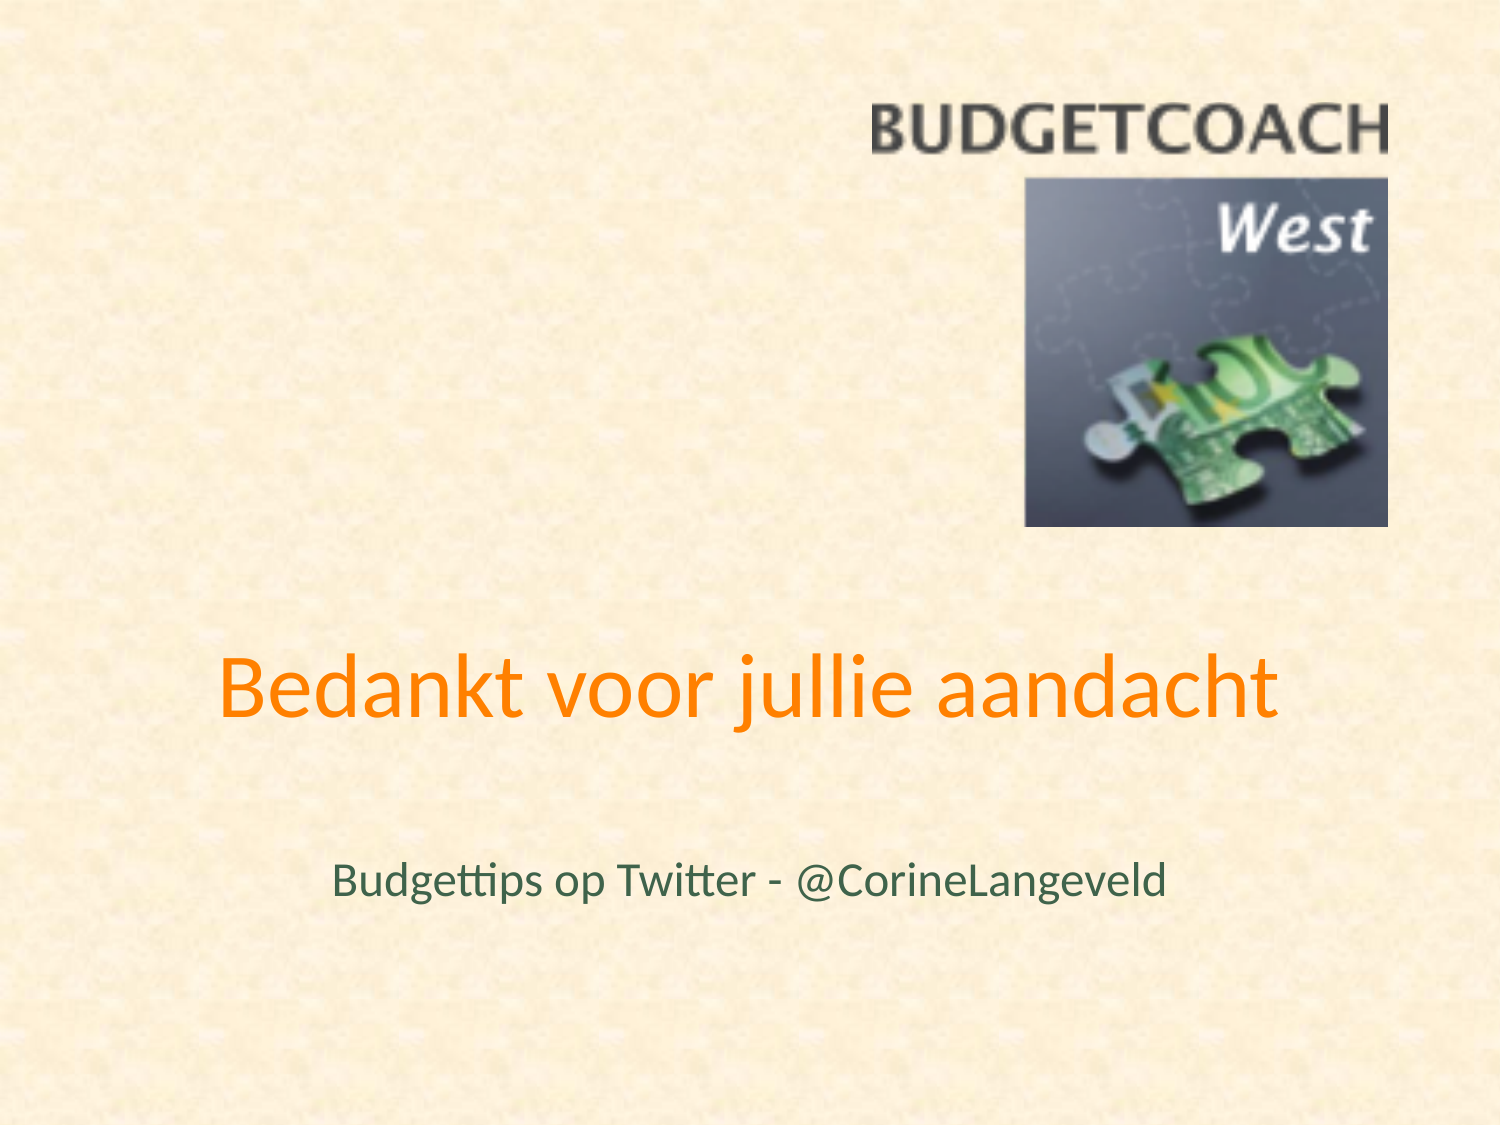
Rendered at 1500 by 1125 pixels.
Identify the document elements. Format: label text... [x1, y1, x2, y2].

subtitle Budgettips op Twitter - @CorineLangeveld [111, 851, 1388, 926]
picture [0, 0, 1500, 1125]
title Bedankt voor jullie aandacht [111, 588, 1388, 775]
